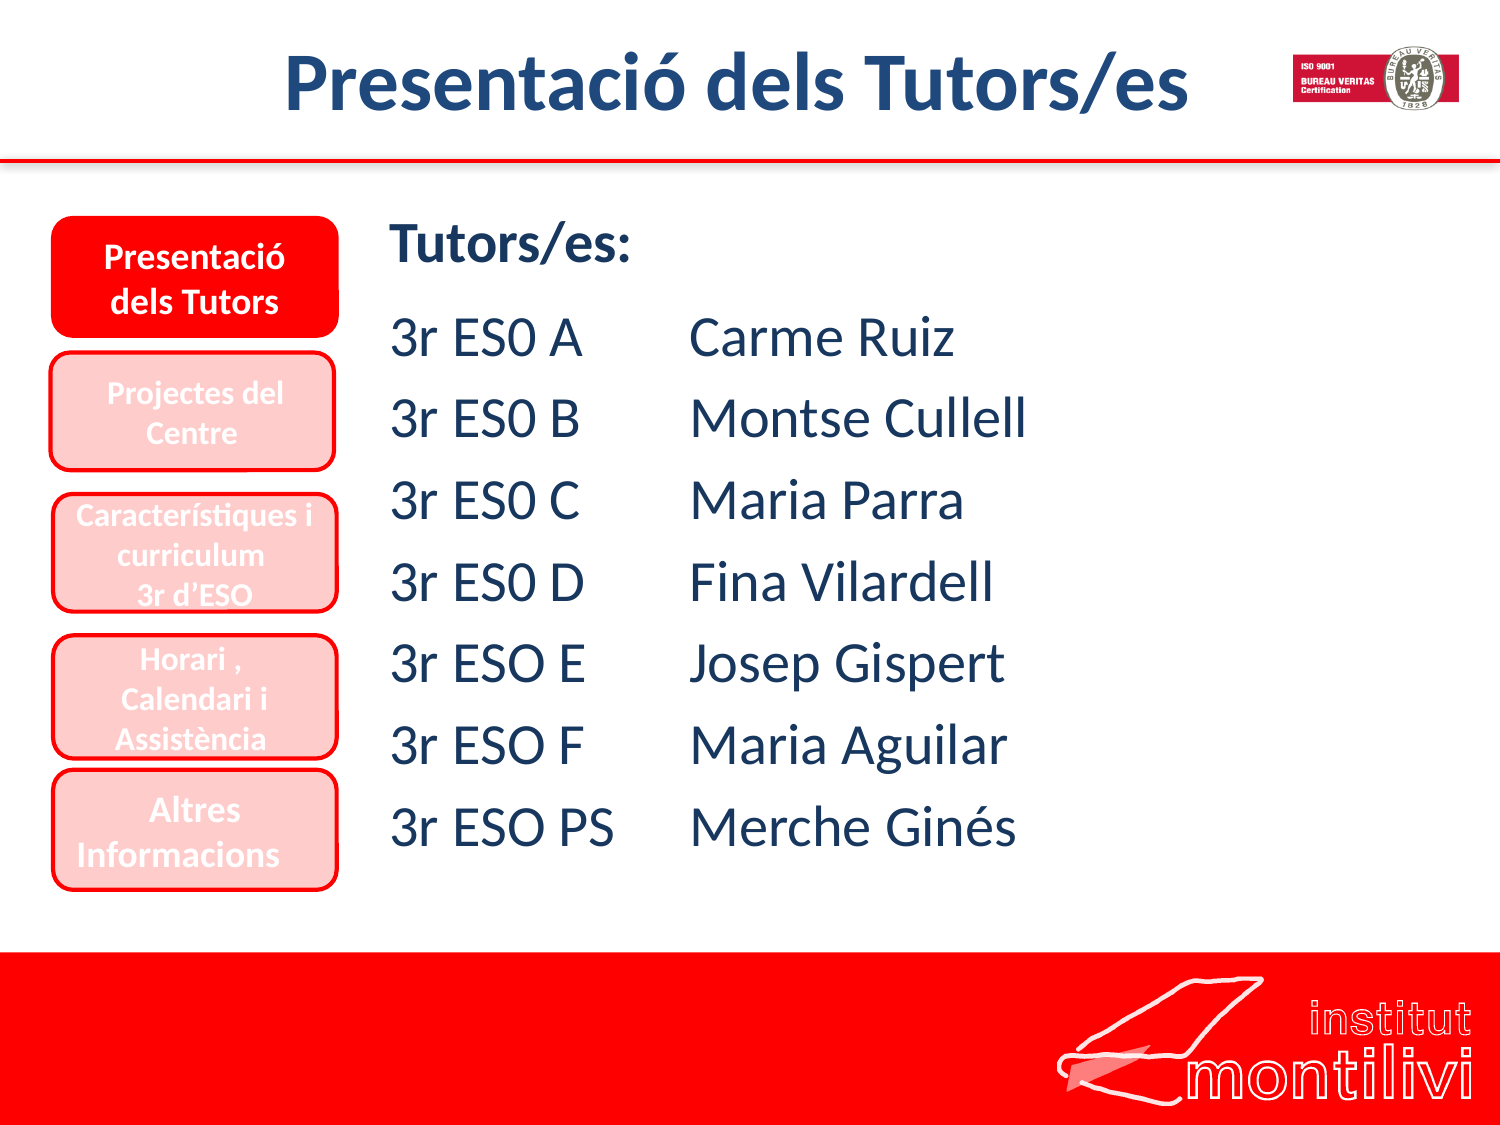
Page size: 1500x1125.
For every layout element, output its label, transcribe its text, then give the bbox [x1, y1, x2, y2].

picture [1057, 976, 1471, 1106]
text_box Característiques i curriculum 3r d’ESO [53, 493, 337, 612]
text_box Presentació dels Tutors [53, 218, 337, 336]
text_box Altres Informacionsut [53, 769, 337, 890]
title Presentació dels Tutors/es [50, 9, 1291, 145]
text_box Horari , Calendari i Assistència [53, 635, 337, 759]
text_box Projectes del Centre [50, 352, 335, 471]
picture [1293, 8, 1459, 147]
list Tutors/es: 3r ES0 A Carme Ruiz 3r ES0 B Montse Cullell 3r ES0 C Maria Parra 3r ES0 D Fina Vilardell 3r ESO E Josep Gispert 3r ESO F Maria Aguilar 3r ESO PS Merche Ginés [356, 196, 1471, 928]
